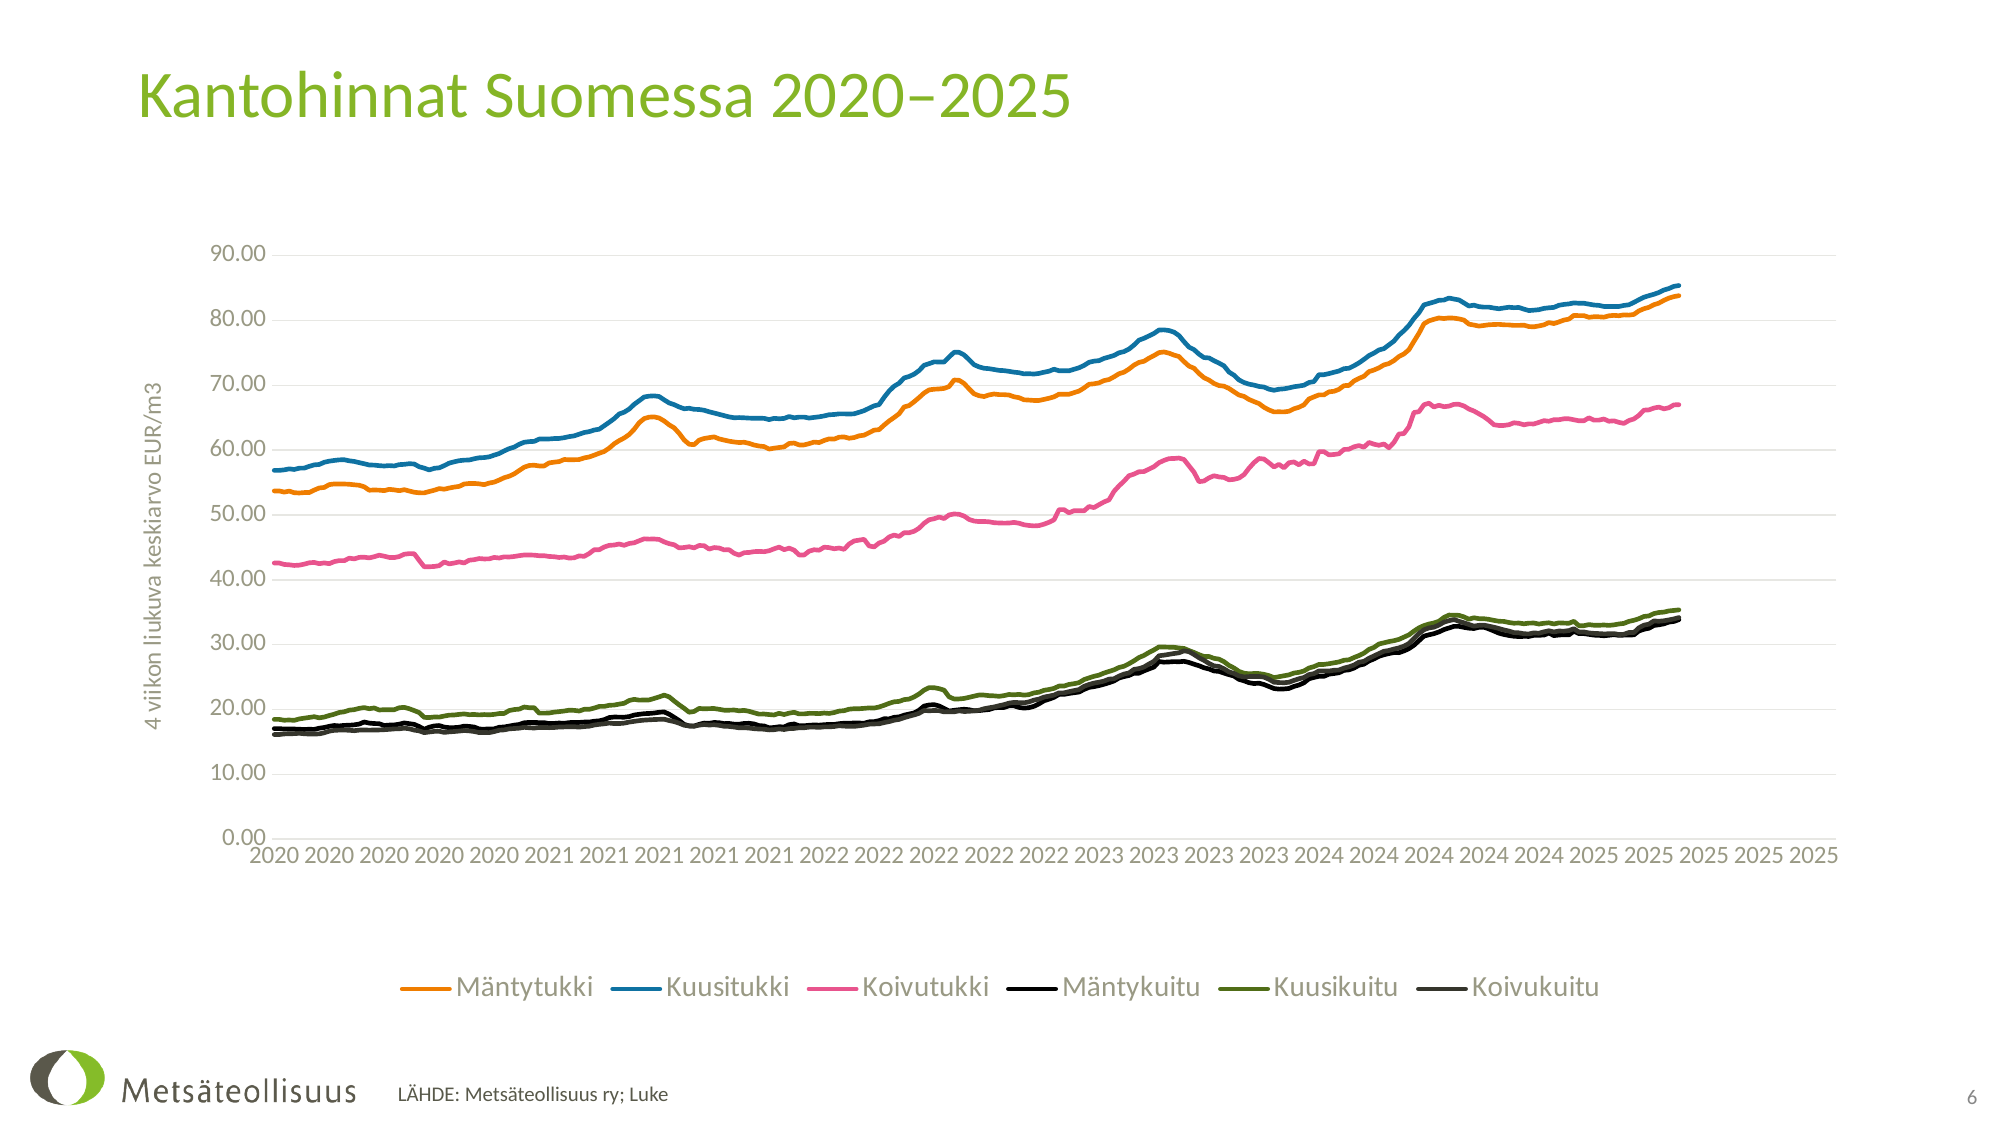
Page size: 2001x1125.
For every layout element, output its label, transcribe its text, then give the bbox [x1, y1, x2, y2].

slide_number 6 [1898, 1085, 1978, 1114]
title Kantohinnat Suomessa 2020–2025 [123, 59, 1877, 207]
picture [29, 1049, 356, 1106]
chart [124, 235, 1878, 1011]
